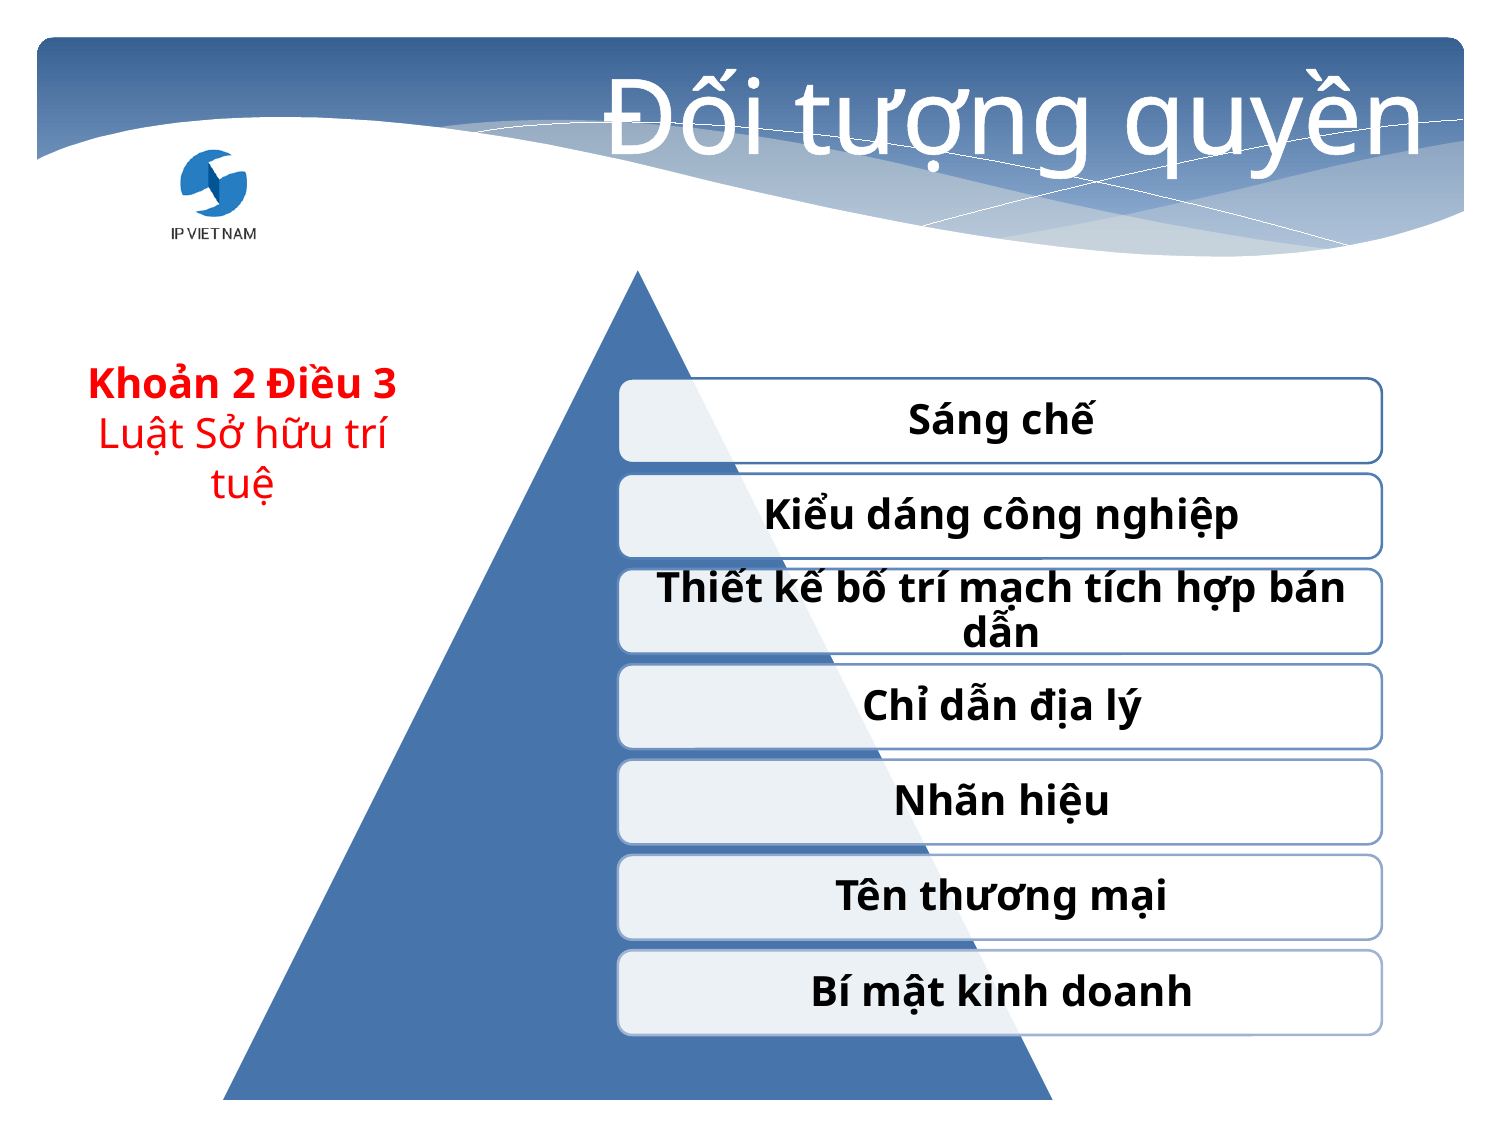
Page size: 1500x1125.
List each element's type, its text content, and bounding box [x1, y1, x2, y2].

text_box Đối tượng quyền [586, 42, 1442, 183]
picture [100, 137, 325, 250]
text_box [52, 266, 1459, 1102]
